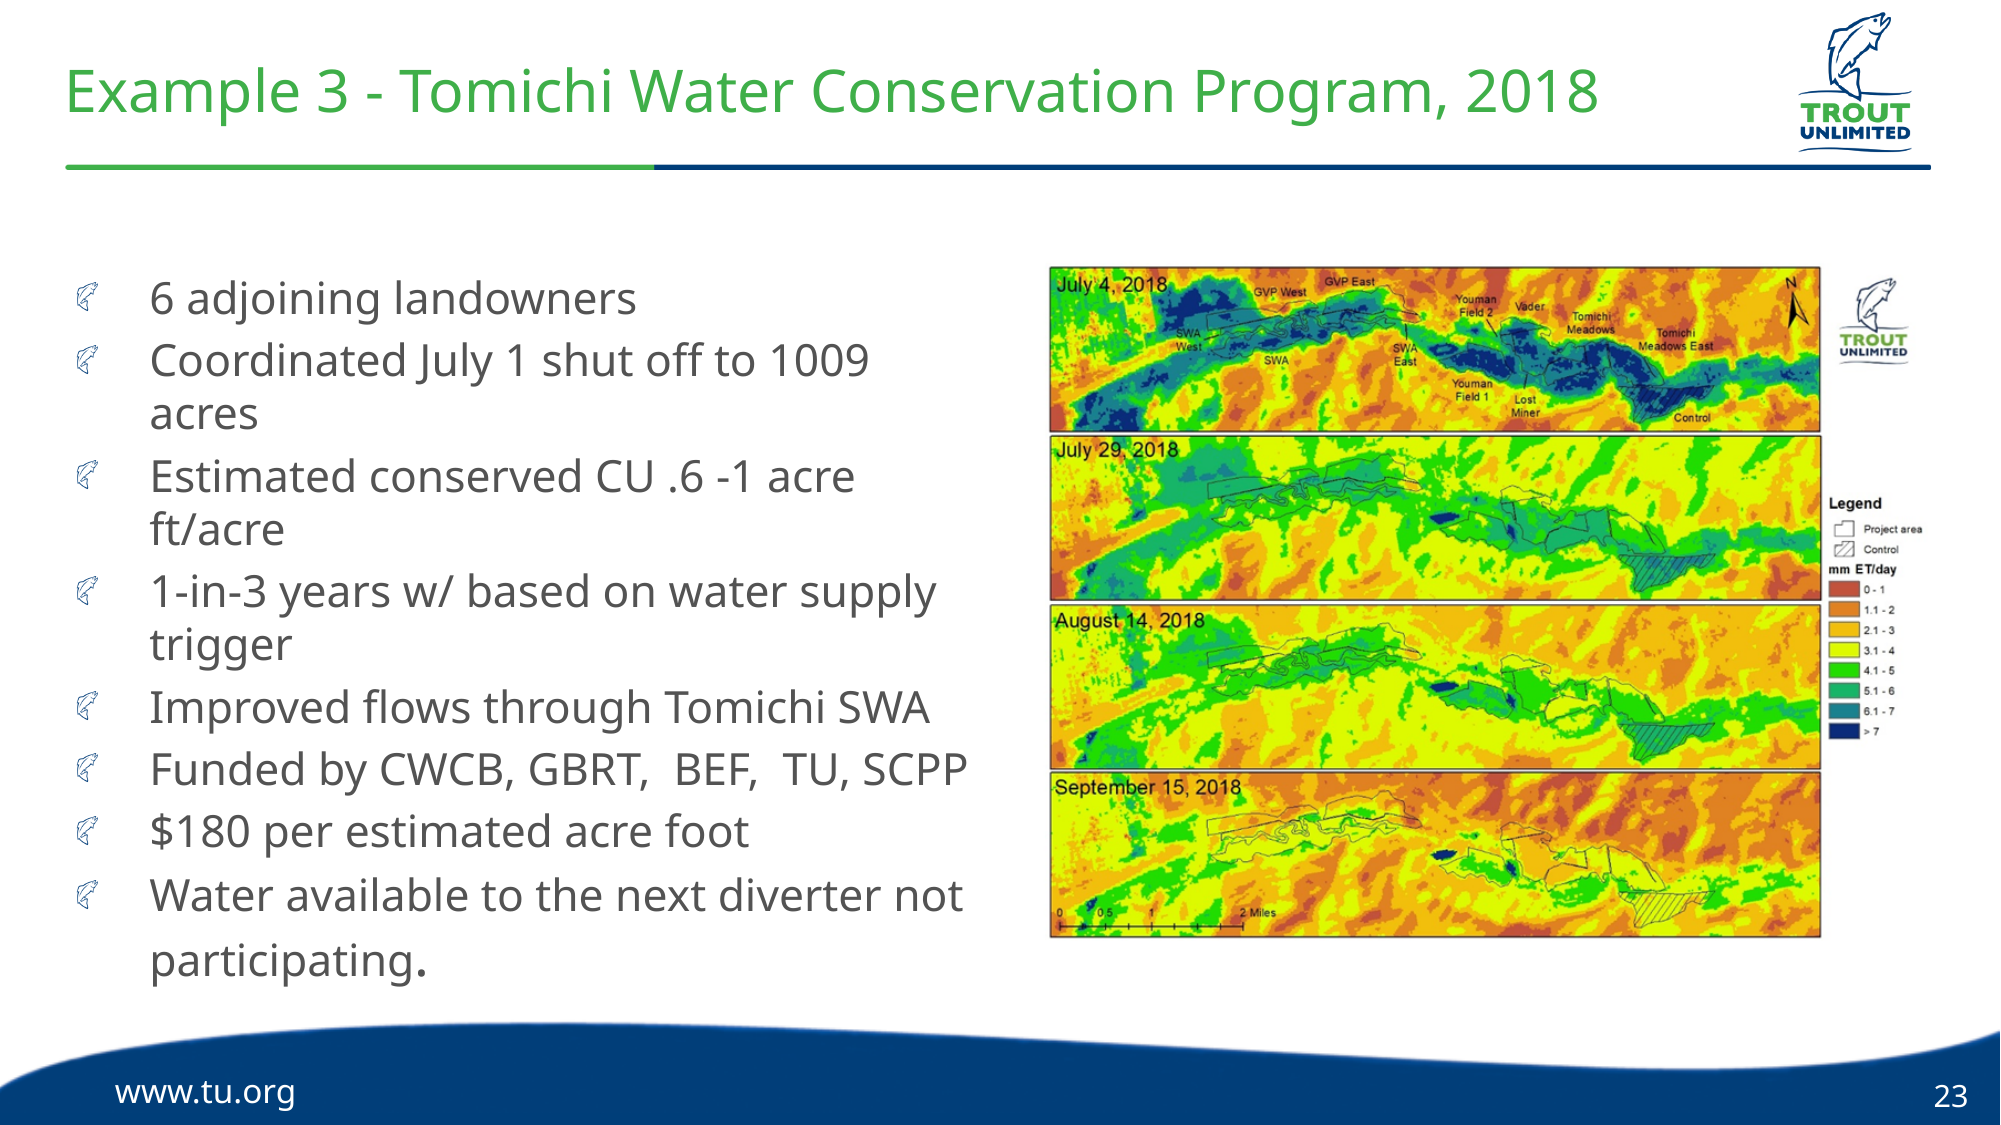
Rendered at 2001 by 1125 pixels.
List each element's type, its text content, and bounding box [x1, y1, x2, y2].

picture [74, 574, 99, 606]
picture [74, 878, 99, 910]
picture [74, 343, 99, 375]
footer www.tu.org [99, 1062, 734, 1123]
picture [74, 751, 99, 783]
picture [1033, 251, 1941, 953]
picture [74, 814, 99, 846]
picture [74, 689, 99, 721]
picture [74, 280, 99, 312]
slide_number 23 [1833, 1069, 1984, 1125]
list 6 adjoining landowners Coordinated July 1 shut off to 1009 acres Estimated conserved CU .6 -1 acre ft/acre 1-in-3 years w/ based on water supply trigger Improved flows through Tomichi SWA Funded by CWCB, GBRT, BEF, TU, SCPP $180 per estimated acre foot Water available to the next diverter not participating. [59, 262, 1000, 963]
picture [0, 997, 2000, 1125]
picture [74, 458, 99, 490]
picture [59, 0, 1941, 180]
title Example 3 - Tomichi Water Conservation Program, 2018 [50, 45, 1717, 146]
